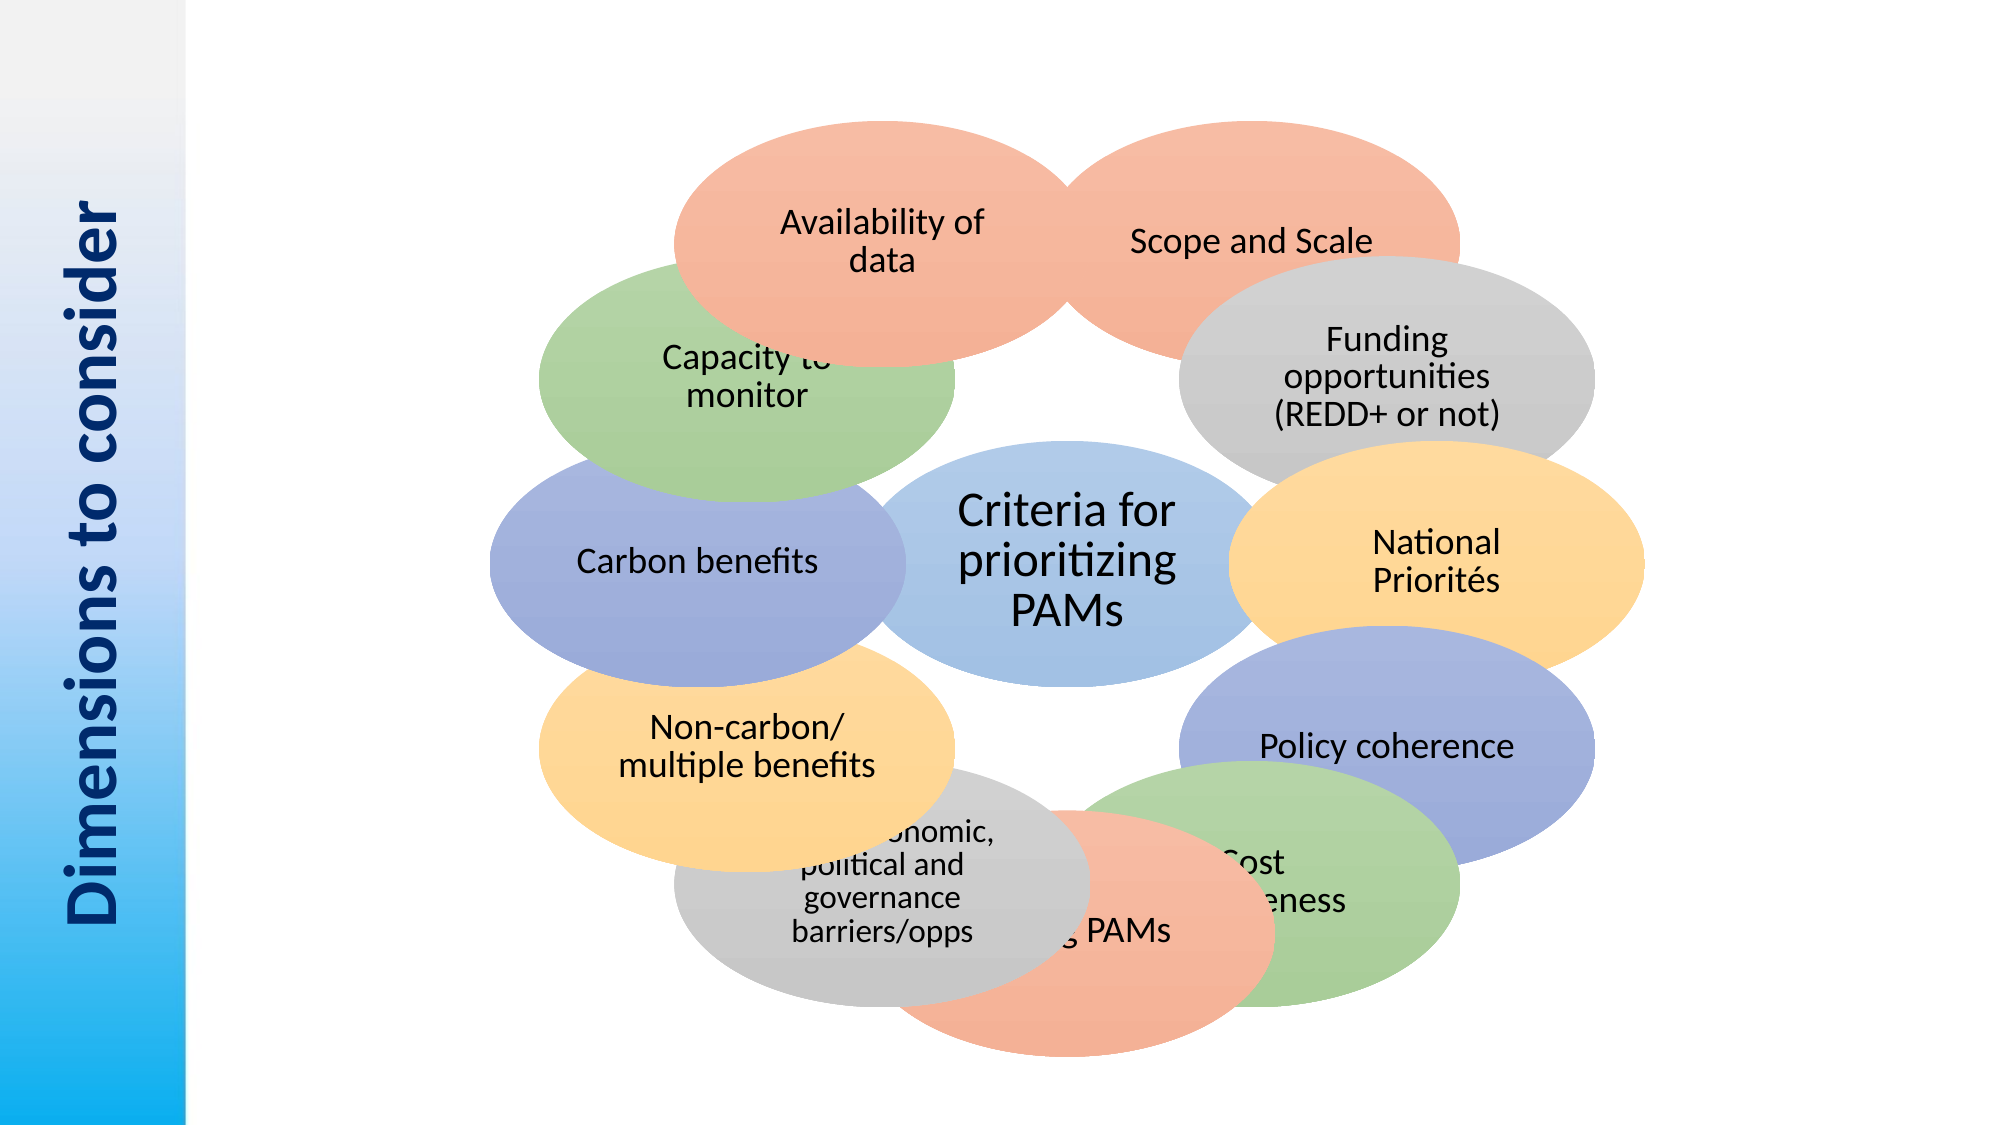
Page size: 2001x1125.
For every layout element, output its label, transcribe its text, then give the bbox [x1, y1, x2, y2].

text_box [234, 71, 1900, 1057]
title Dimensions to consider [3, 17, 181, 1111]
picture [0, 0, 2000, 1125]
